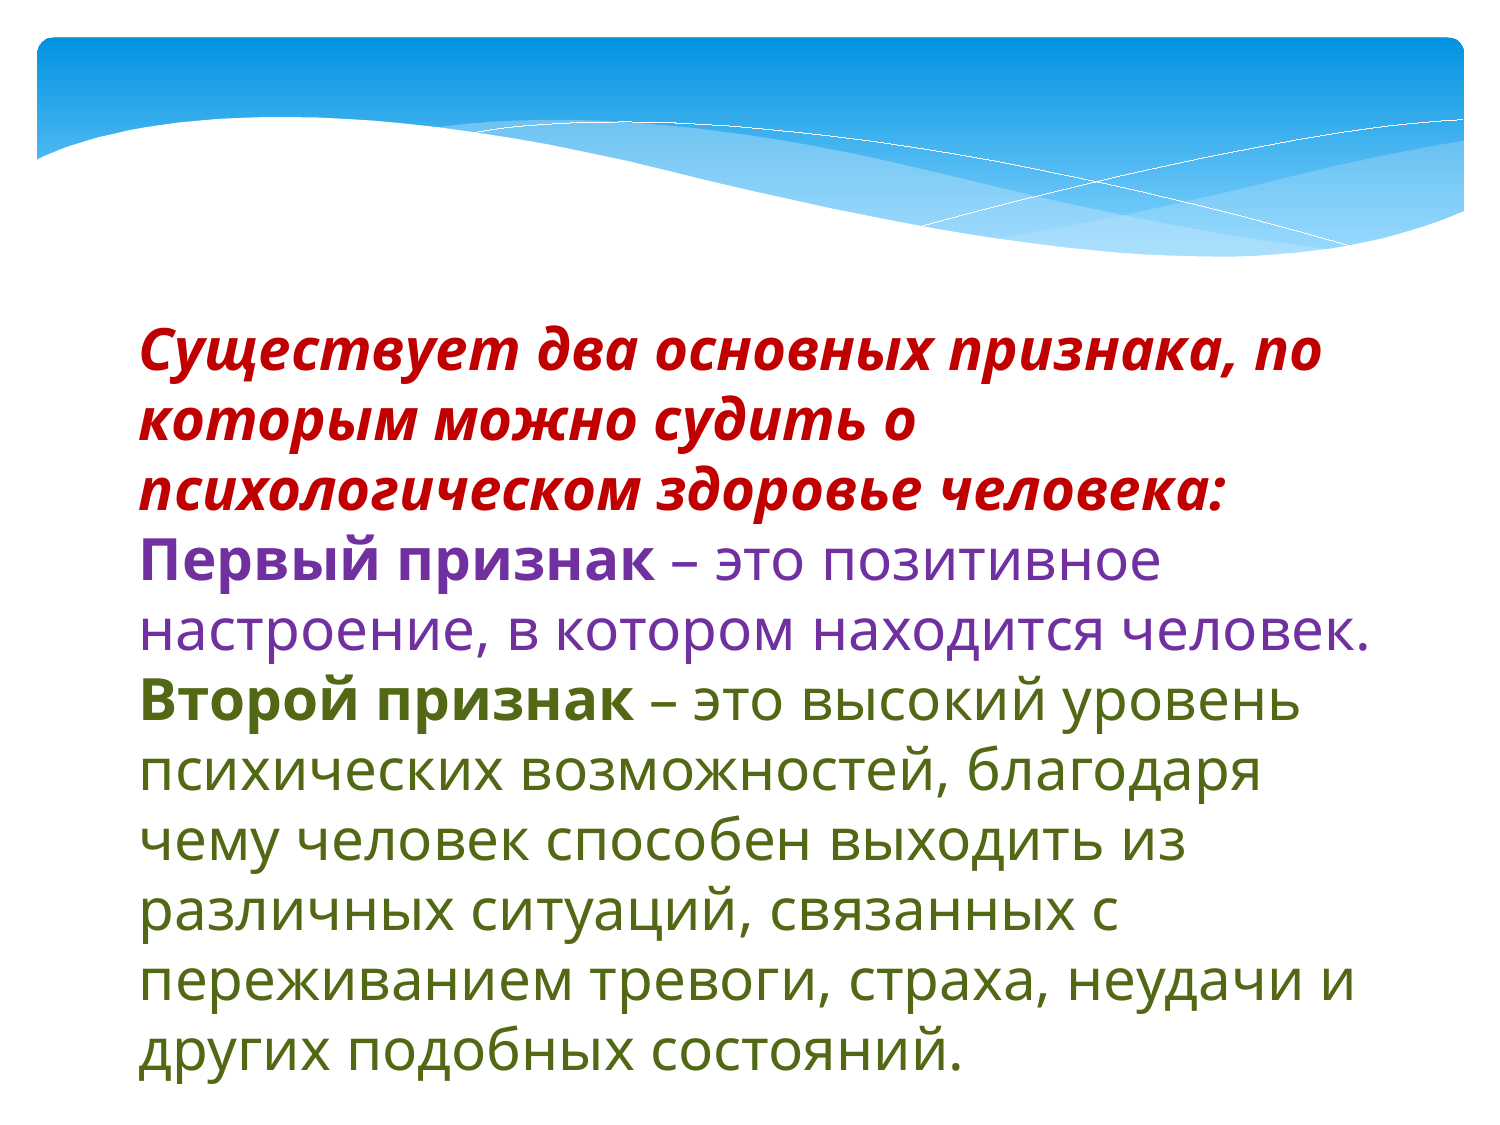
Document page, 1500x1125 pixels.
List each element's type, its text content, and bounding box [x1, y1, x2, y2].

text_box Существует два основных признака, по которым можно судить о психологическом здоровье человека: Первый признак – это позитивное настроение, в котором находится человек. Второй признак – это высокий уровень психических возможностей, благодаря чему человек способен выходить из различных ситуаций, связанных с переживанием тревоги, страха, неудачи и других подобных состояний. [123, 305, 1388, 1090]
